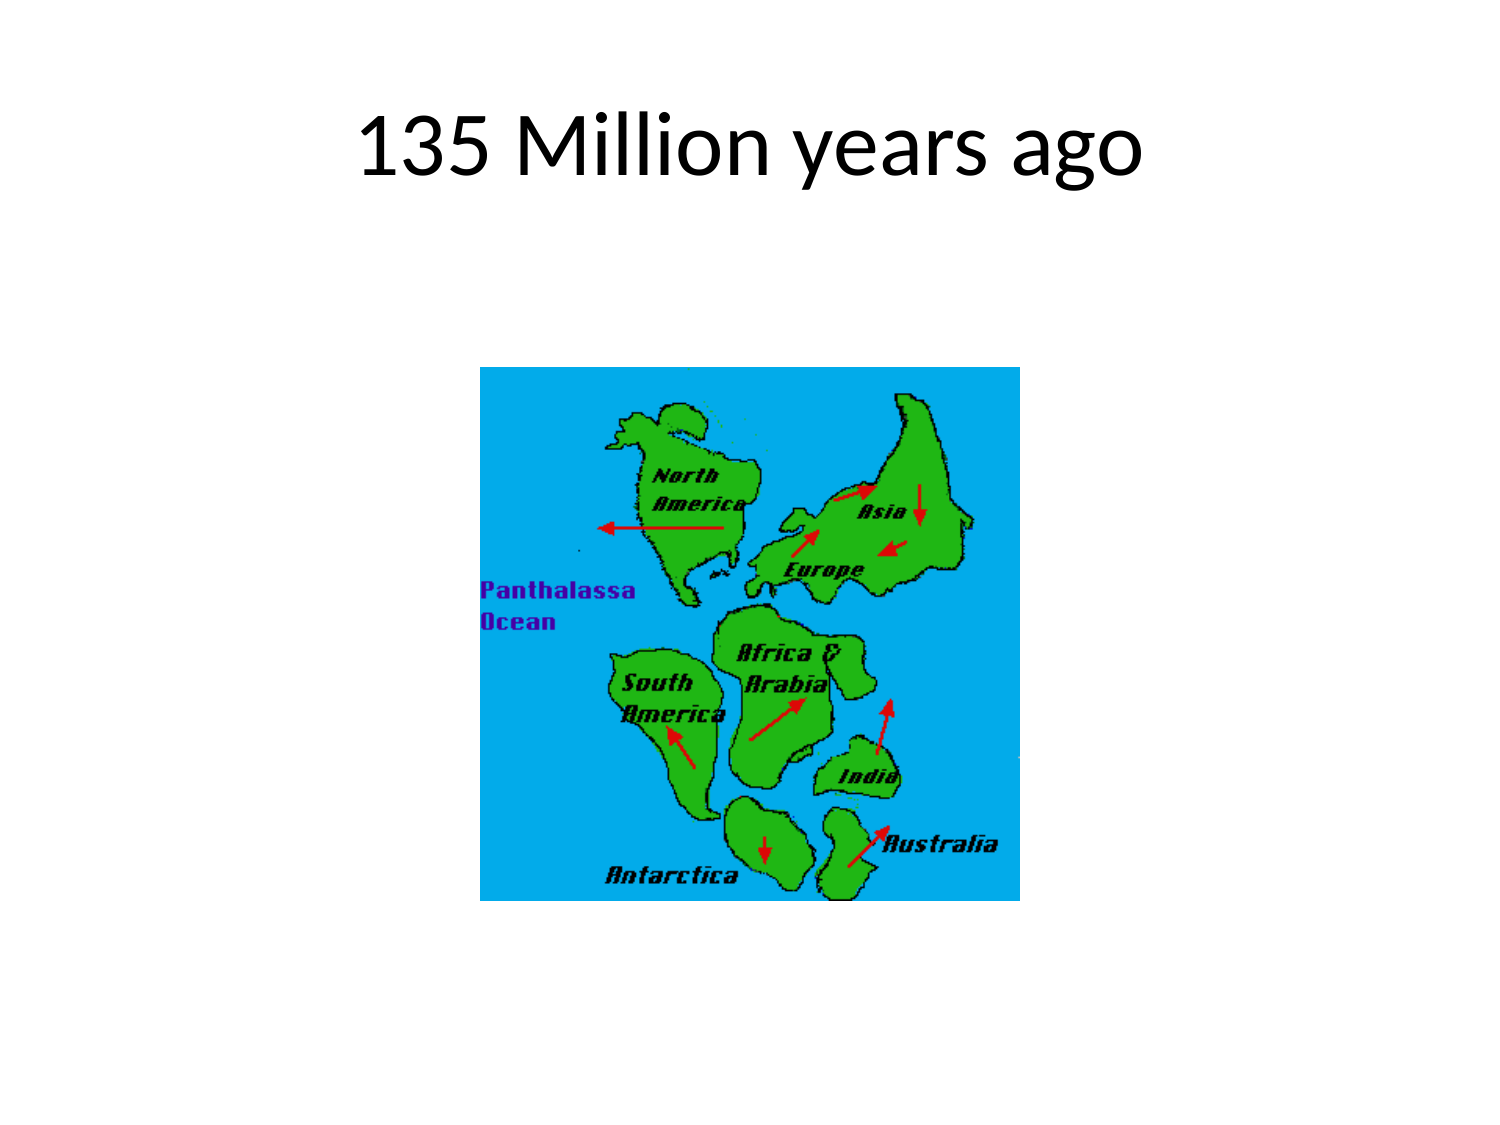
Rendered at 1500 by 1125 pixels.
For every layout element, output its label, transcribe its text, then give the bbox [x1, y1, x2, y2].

title 135 Million years ago [75, 45, 1425, 233]
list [480, 366, 1020, 901]
